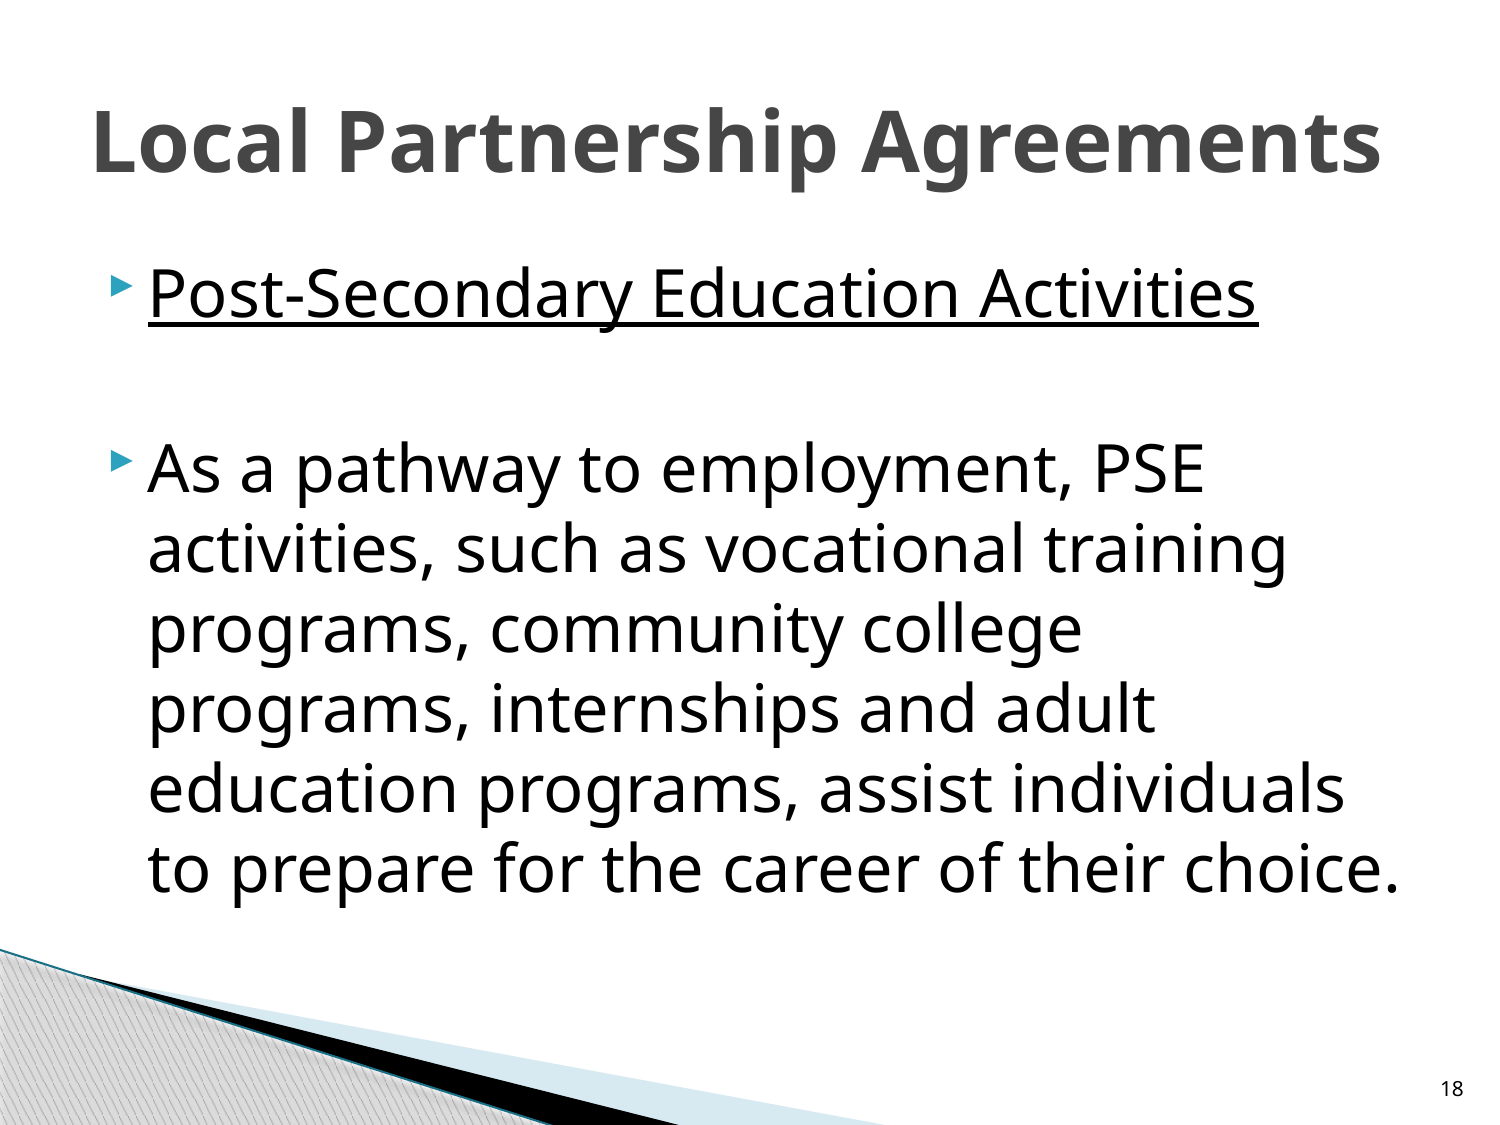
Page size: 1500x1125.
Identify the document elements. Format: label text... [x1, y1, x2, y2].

list Post-Secondary Education Activities As a pathway to employment, PSE activities, such as vocational training programs, community college programs, internships and adult education programs, assist individuals to prepare for the career of their choice. [75, 243, 1425, 986]
title Local Partnership Agreements [75, 45, 1425, 233]
slide_number 18 [1418, 1051, 1479, 1112]
